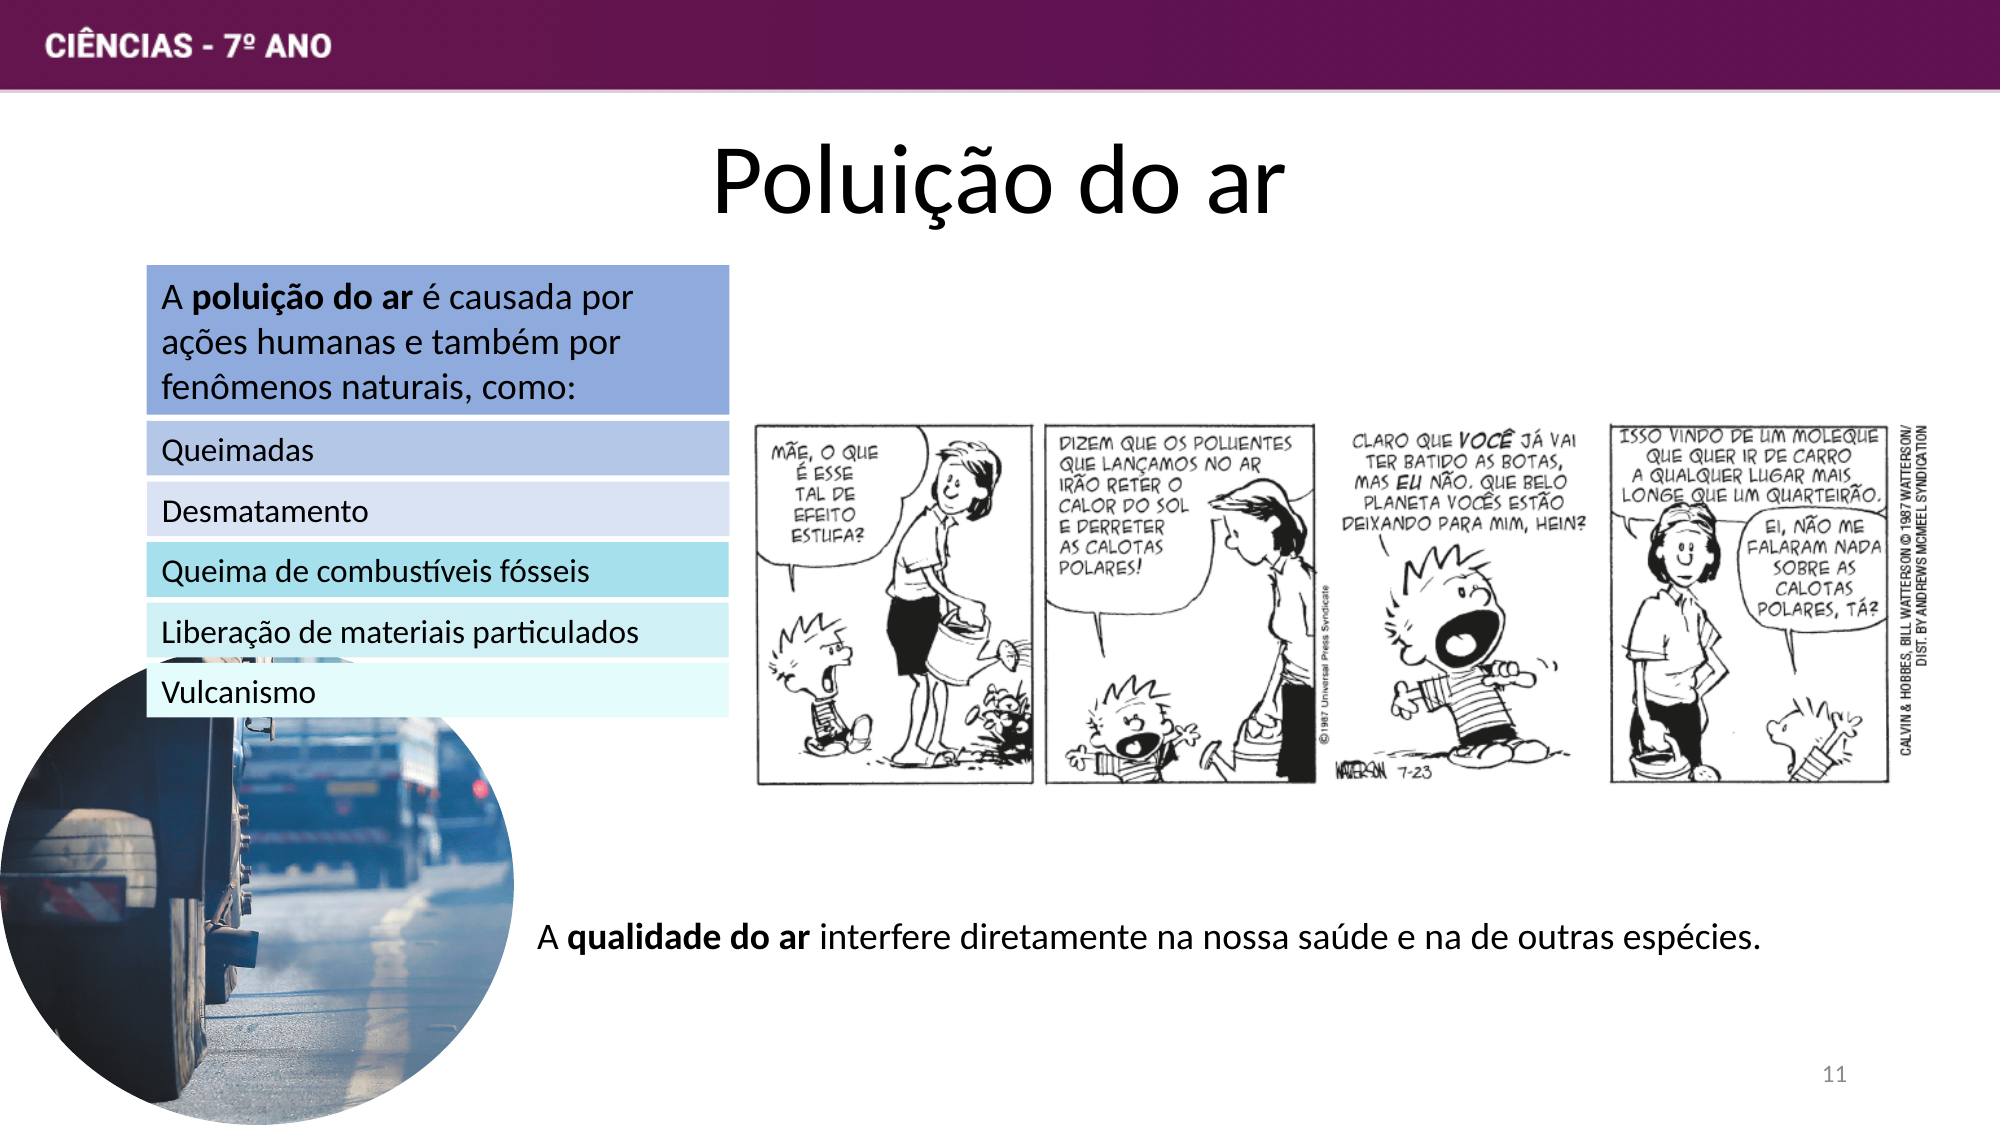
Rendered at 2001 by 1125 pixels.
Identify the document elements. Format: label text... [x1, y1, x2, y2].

picture [0, 0, 2000, 93]
text_box A qualidade do ar interfere diretamente na nossa saúde e na de outras espécies. [522, 904, 1788, 965]
picture [753, 420, 1933, 788]
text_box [146, 265, 730, 719]
slide_number 11 [1412, 1042, 1863, 1103]
text_box Poluição do ar [0, 120, 2000, 282]
picture [0, 645, 514, 1125]
